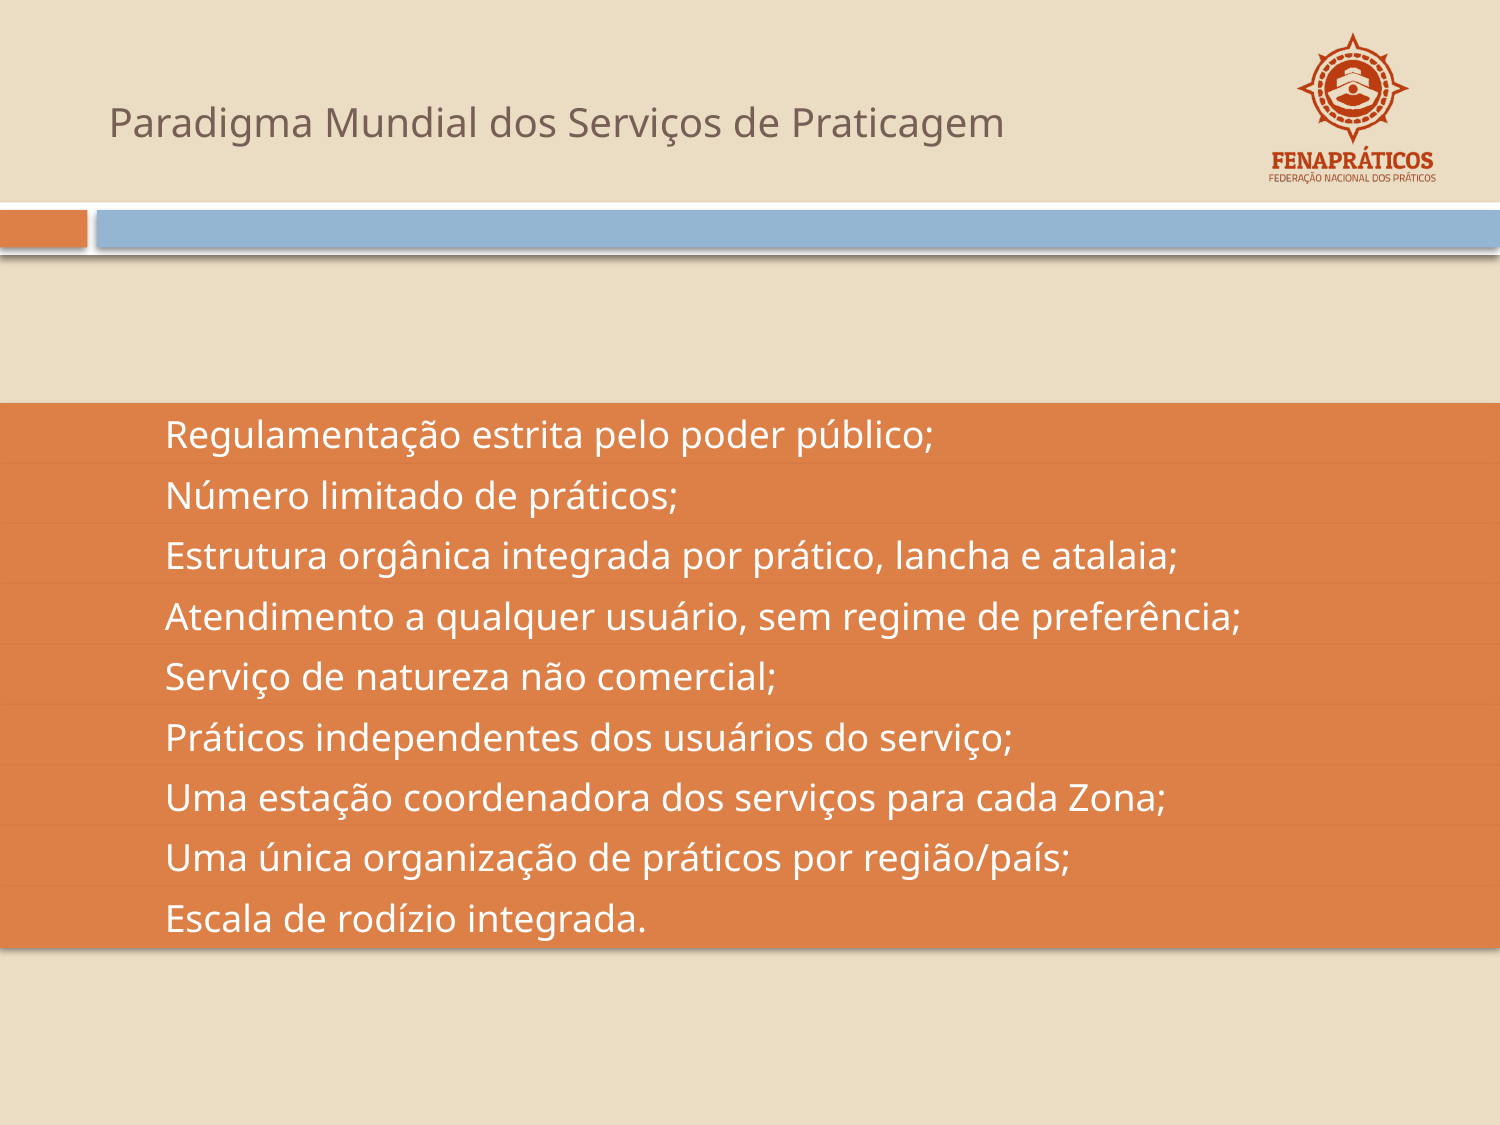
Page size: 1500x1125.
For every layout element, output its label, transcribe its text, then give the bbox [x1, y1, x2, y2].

text_box Escala de rodízio integrada. [0, 886, 1500, 948]
text_box Paradigma Mundial dos Serviços de Praticagem [93, 75, 1063, 168]
text_box Atendimento a qualquer usuário, sem regime de preferência; [0, 584, 1500, 645]
picture [1262, 24, 1443, 188]
text_box Uma única organização de práticos por região/país; [0, 826, 1500, 886]
text_box Serviço de natureza não comercial; [0, 645, 1500, 705]
text_box Número limitado de práticos; [0, 464, 1500, 524]
text_box Regulamentação estrita pelo poder público; [0, 403, 1500, 464]
text_box Uma estação coordenadora dos serviços para cada Zona; [0, 766, 1500, 826]
text_box Práticos independentes dos usuários do serviço; [0, 705, 1500, 766]
text_box Estrutura orgânica integrada por prático, lancha e atalaia; [0, 524, 1500, 584]
